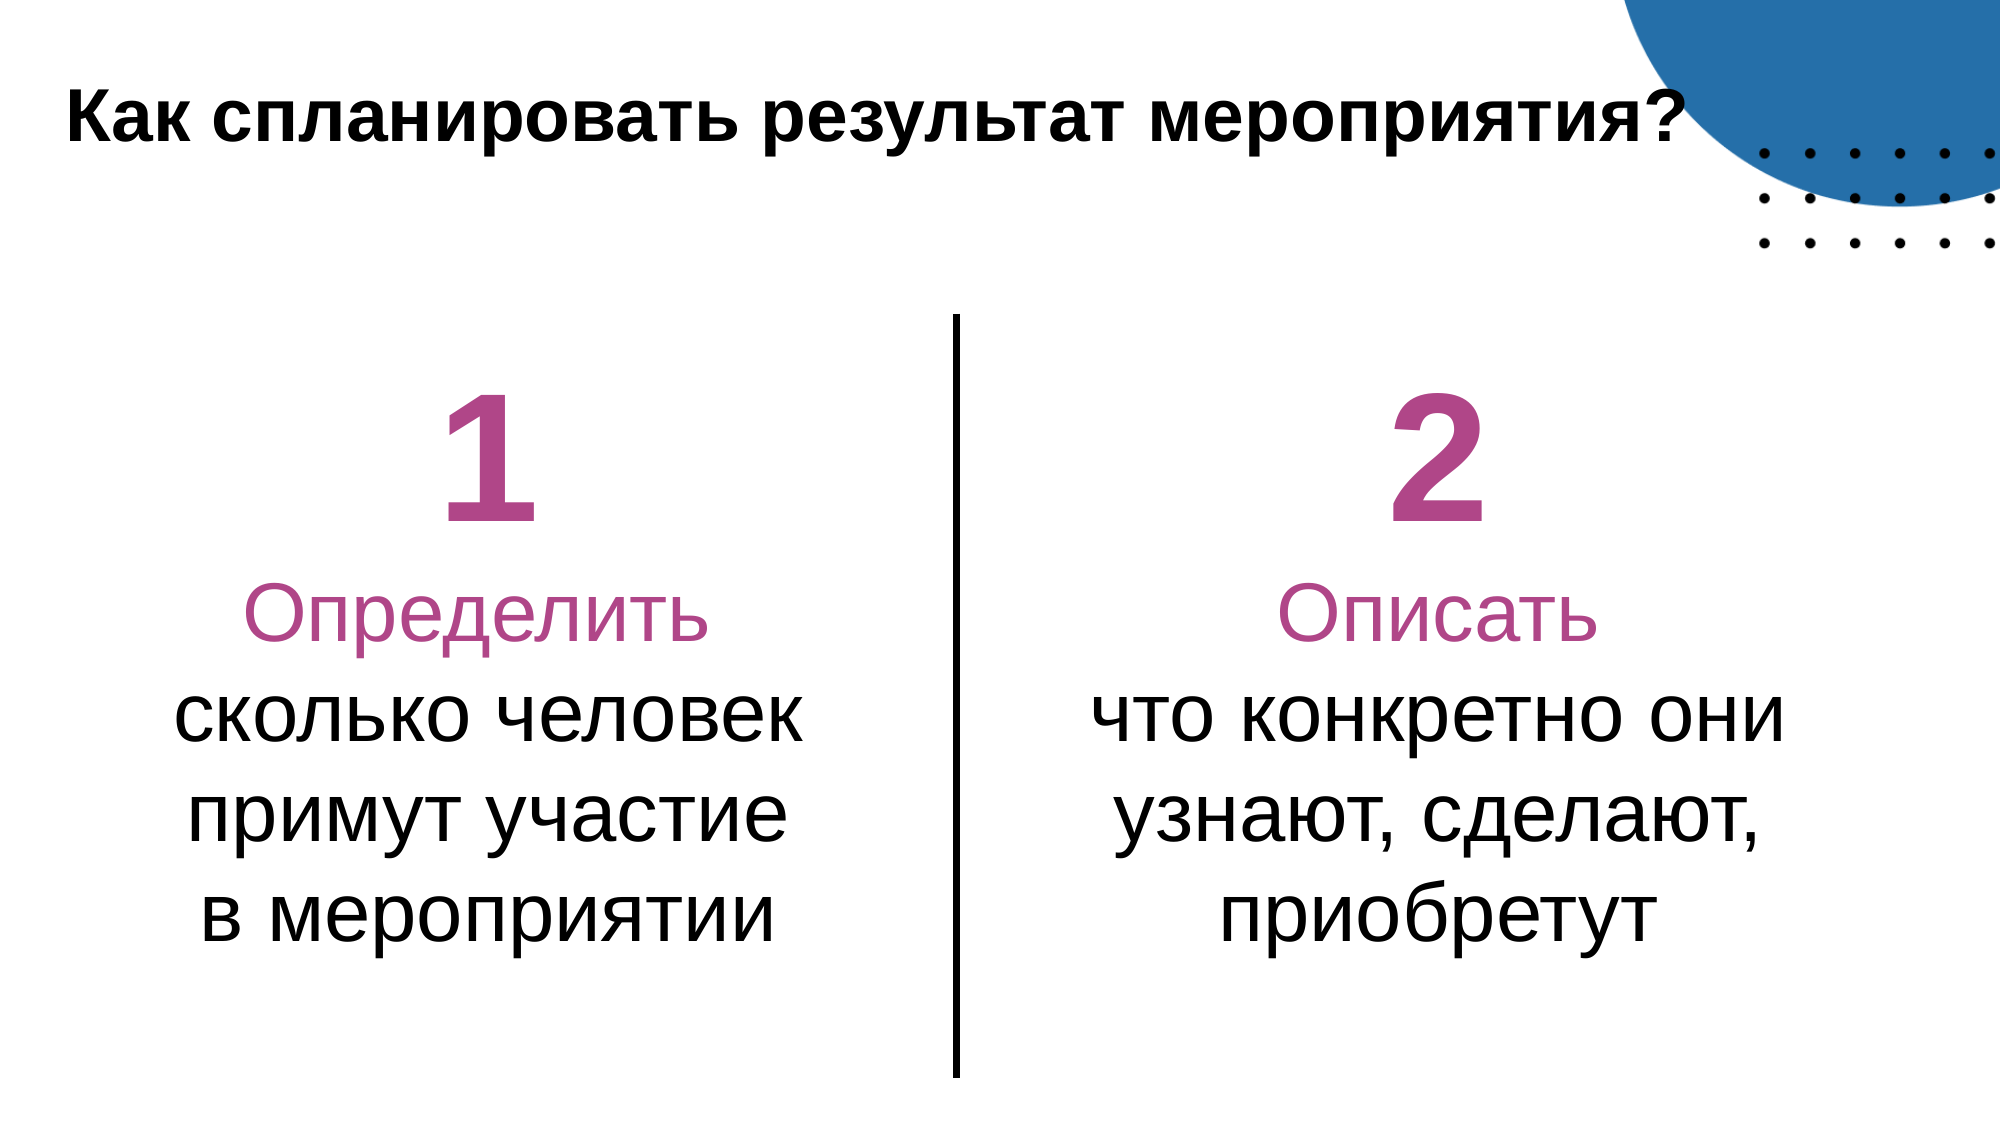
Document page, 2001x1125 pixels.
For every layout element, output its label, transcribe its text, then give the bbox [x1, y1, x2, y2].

picture [0, 0, 2000, 1125]
text_box 1 Определить сколько человек примут участие в мероприятии [49, 330, 927, 966]
text_box Как спланировать результат мероприятия? [49, 58, 1712, 164]
text_box 2 Описать что конкретно они узнают, сделают, приобретут [999, 330, 1877, 966]
